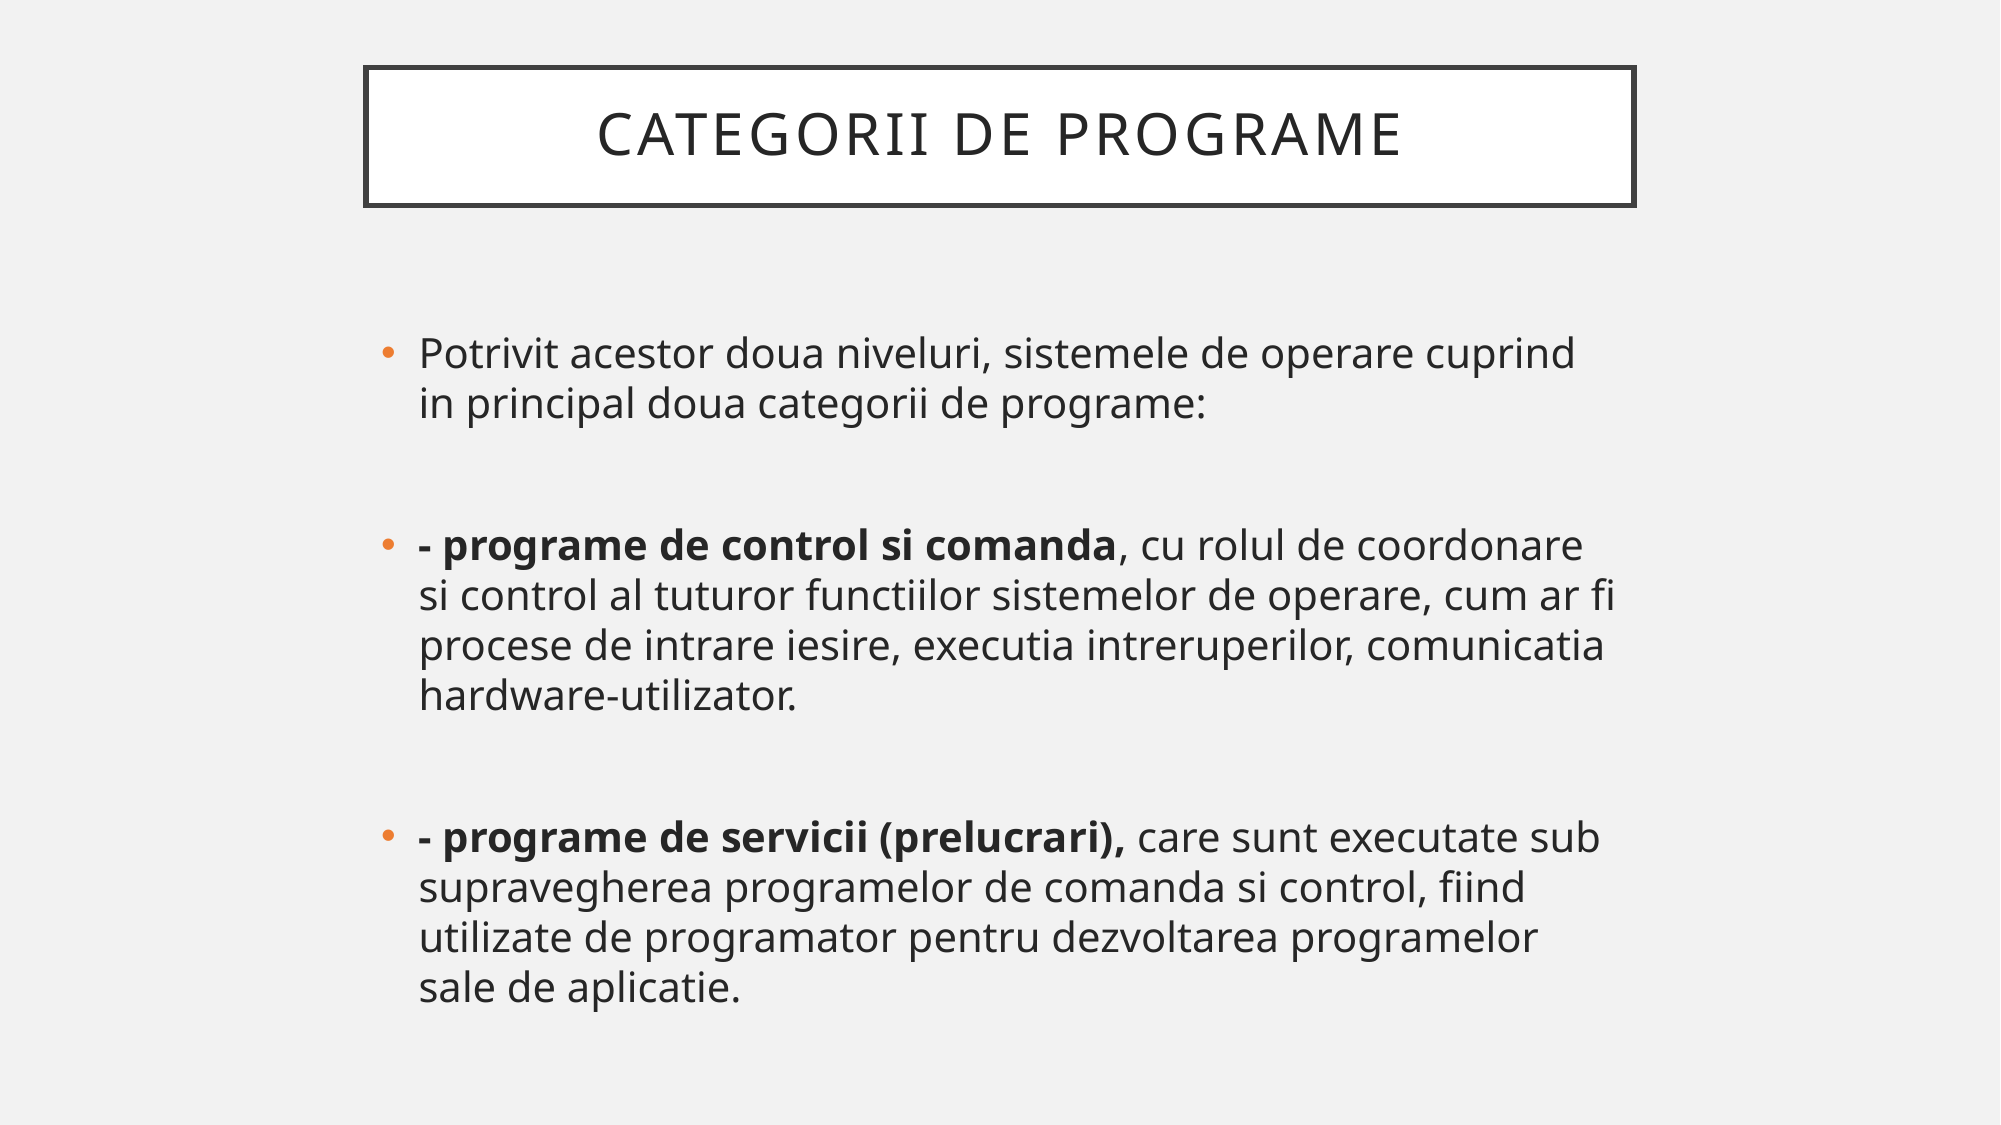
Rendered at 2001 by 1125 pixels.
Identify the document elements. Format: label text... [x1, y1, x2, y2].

title categorii de programe [363, 65, 1637, 208]
list Potrivit acestor doua niveluri, sistemele de operare cuprind in principal doua categorii de programe: - programe de control si comanda, cu rolul de coordonare si control al tuturor functiilor sistemelor de operare, cum ar fi procese de intrare iesire, executia intreruperilor, comunicatia hardware-utilizator. - programe de servicii (prelucrari), care sunt executate sub supravegherea programelor de comanda si control, fiind utilizate de programator pentru dezvoltarea programelor sale de aplicatie. [366, 319, 1634, 1043]
